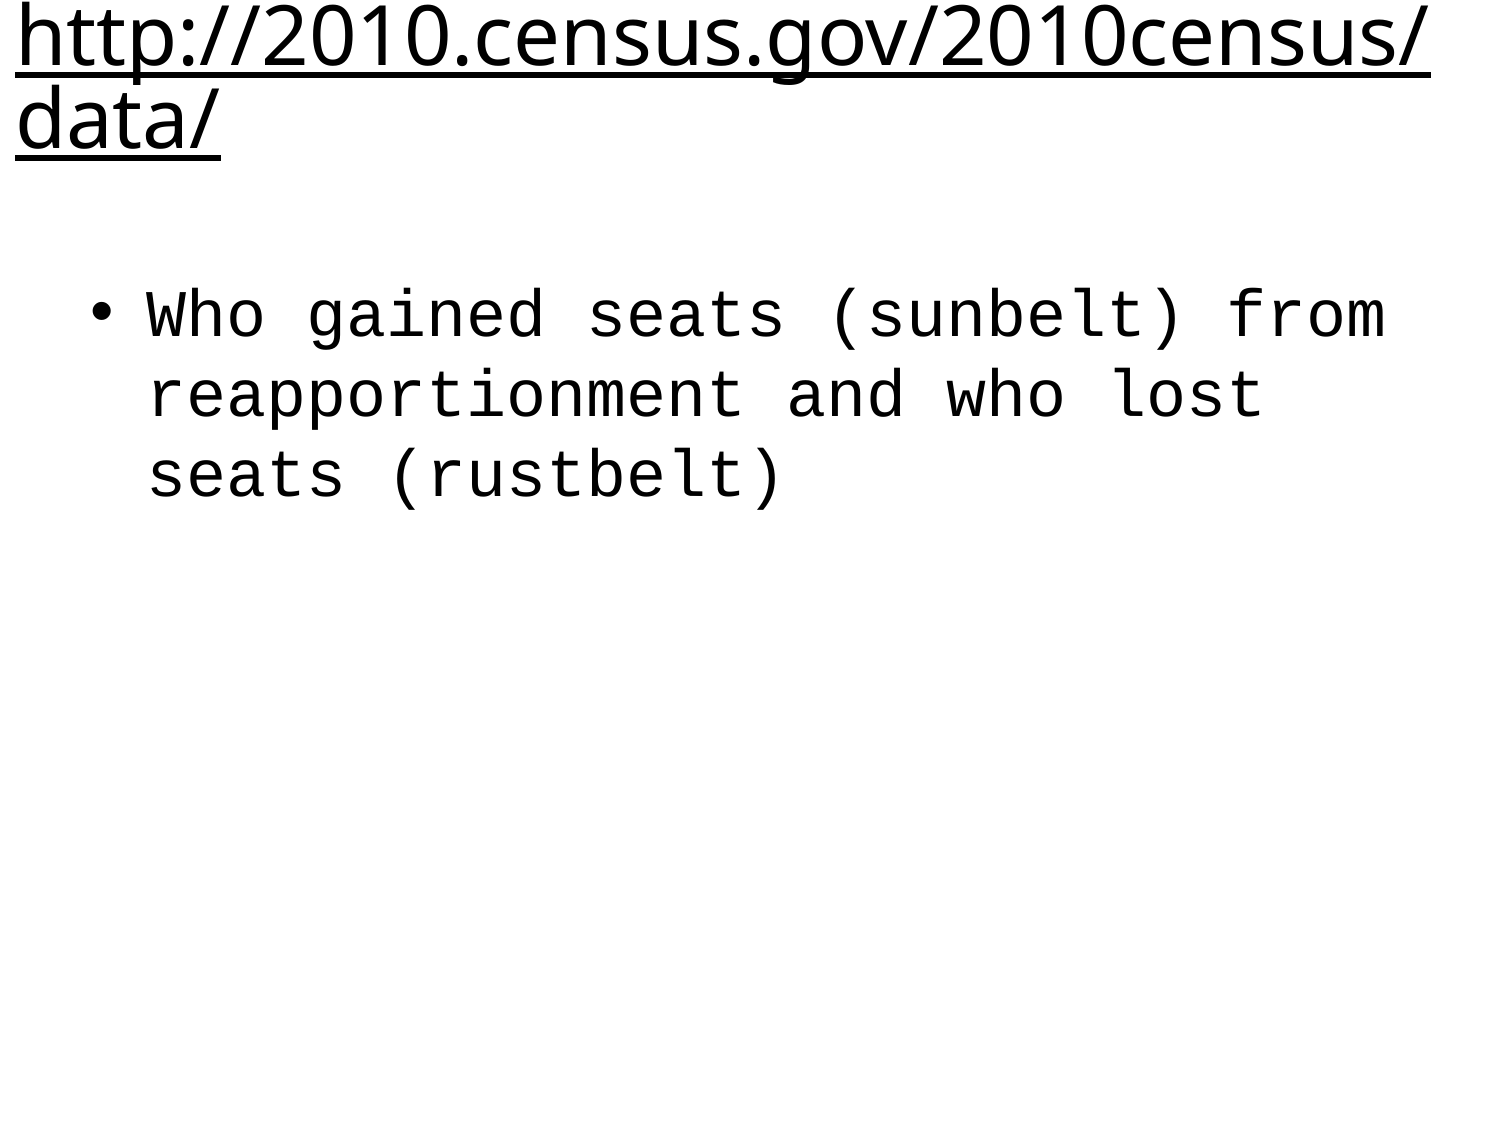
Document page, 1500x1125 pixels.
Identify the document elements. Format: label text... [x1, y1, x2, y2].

list Who gained seats (sunbelt) from reapportionment and who lost seats (rustbelt) [74, 262, 1426, 1006]
title http://2010.census.gov/2010census/data/ [0, 44, 1476, 233]
